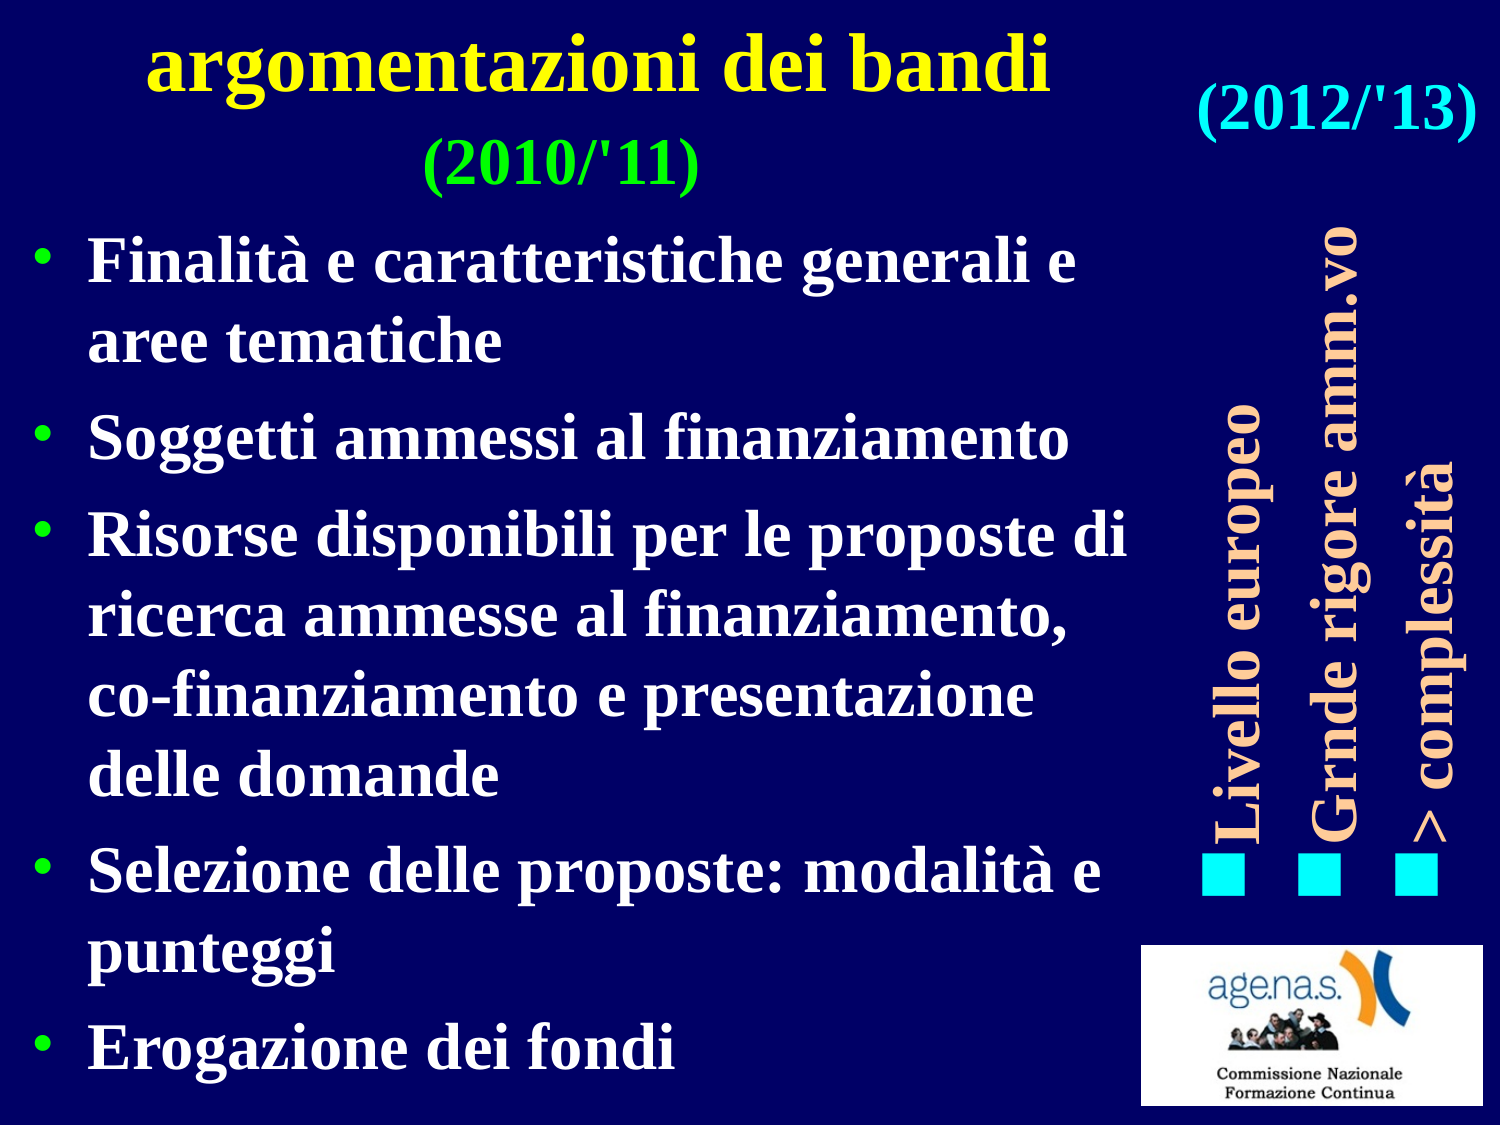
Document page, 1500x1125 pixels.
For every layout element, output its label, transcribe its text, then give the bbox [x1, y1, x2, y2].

text_box Livello europeo Grnde rigore amm.vo > complessità [1159, 152, 1500, 903]
title argomentazioni dei bandi [58, 0, 1161, 116]
subtitle Finalità e caratteristiche generali e aree tematiche Soggetti ammessi al finanziamento Risorse disponibili per le proposte di ricerca ammesse al finanziamento, co-finanziamento e presentazione delle domande Selezione delle proposte: modalità e punteggi Erogazione dei fondi [31, 216, 1139, 1083]
text_box (2010/'11) [355, 94, 768, 221]
text_box (2012/'13) [1175, 55, 1500, 151]
picture [1141, 945, 1483, 1107]
